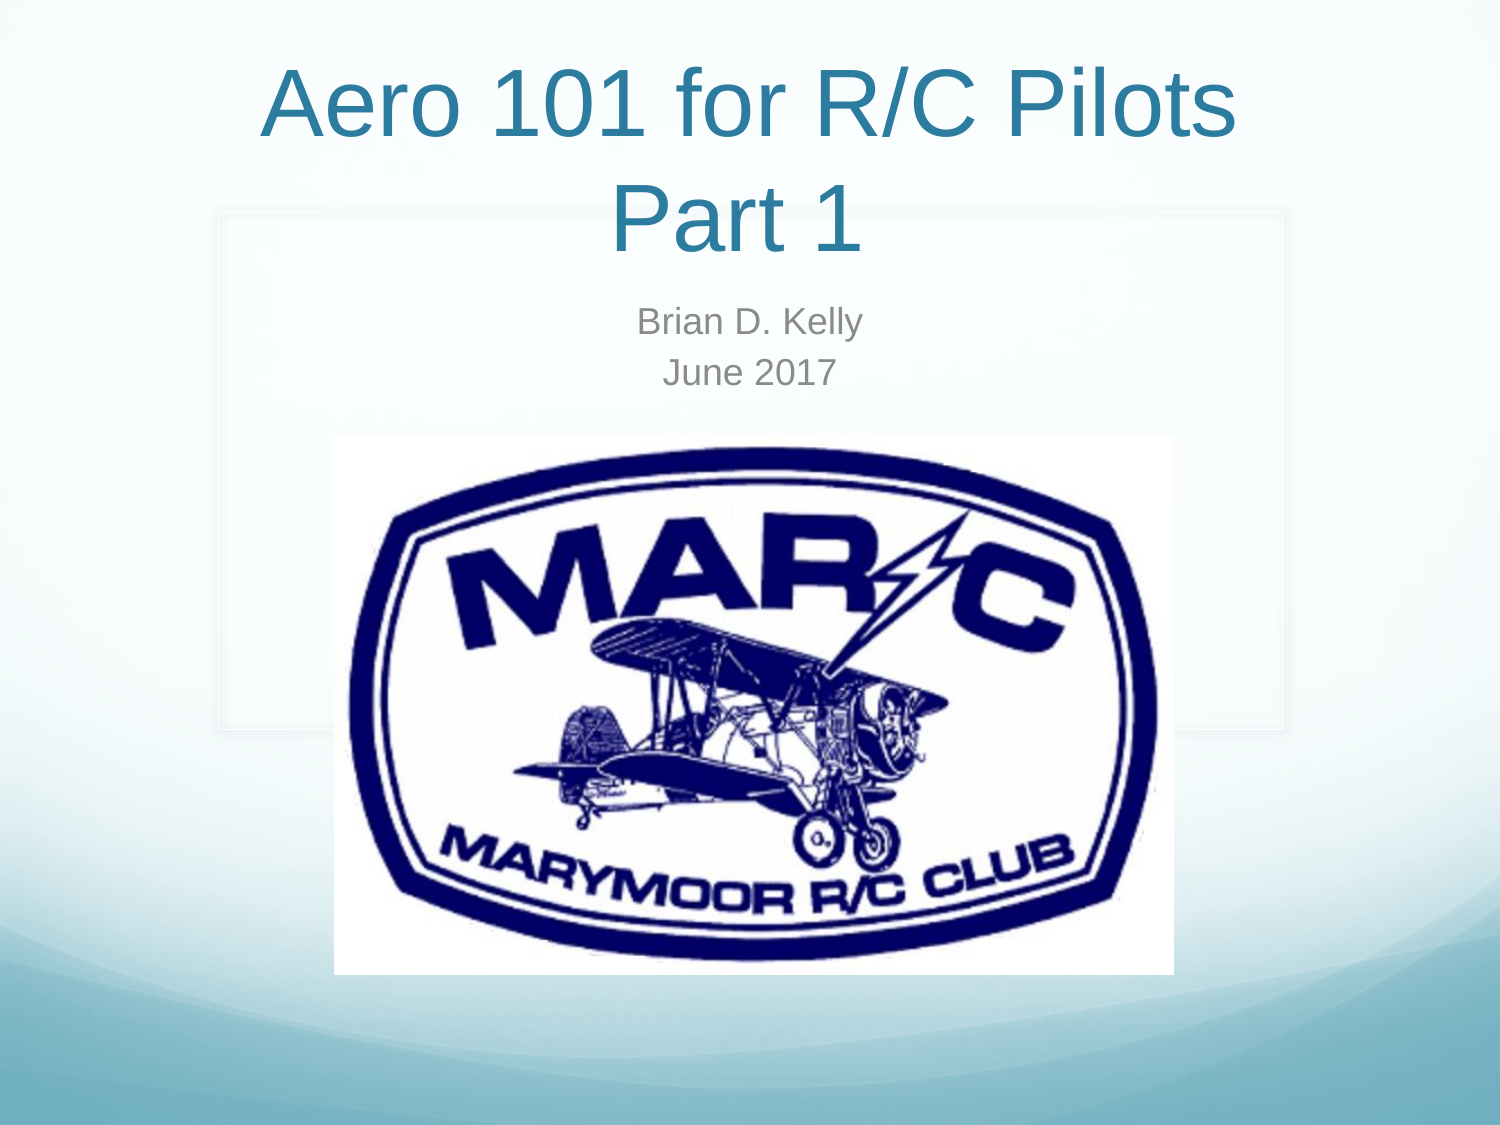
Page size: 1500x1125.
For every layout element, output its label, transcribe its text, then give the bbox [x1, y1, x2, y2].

title Aero 101 for R/C Pilots Part 1 [217, 166, 1283, 278]
picture [333, 434, 1175, 976]
subtitle Brian D. Kelly June 2017 [217, 289, 1283, 440]
